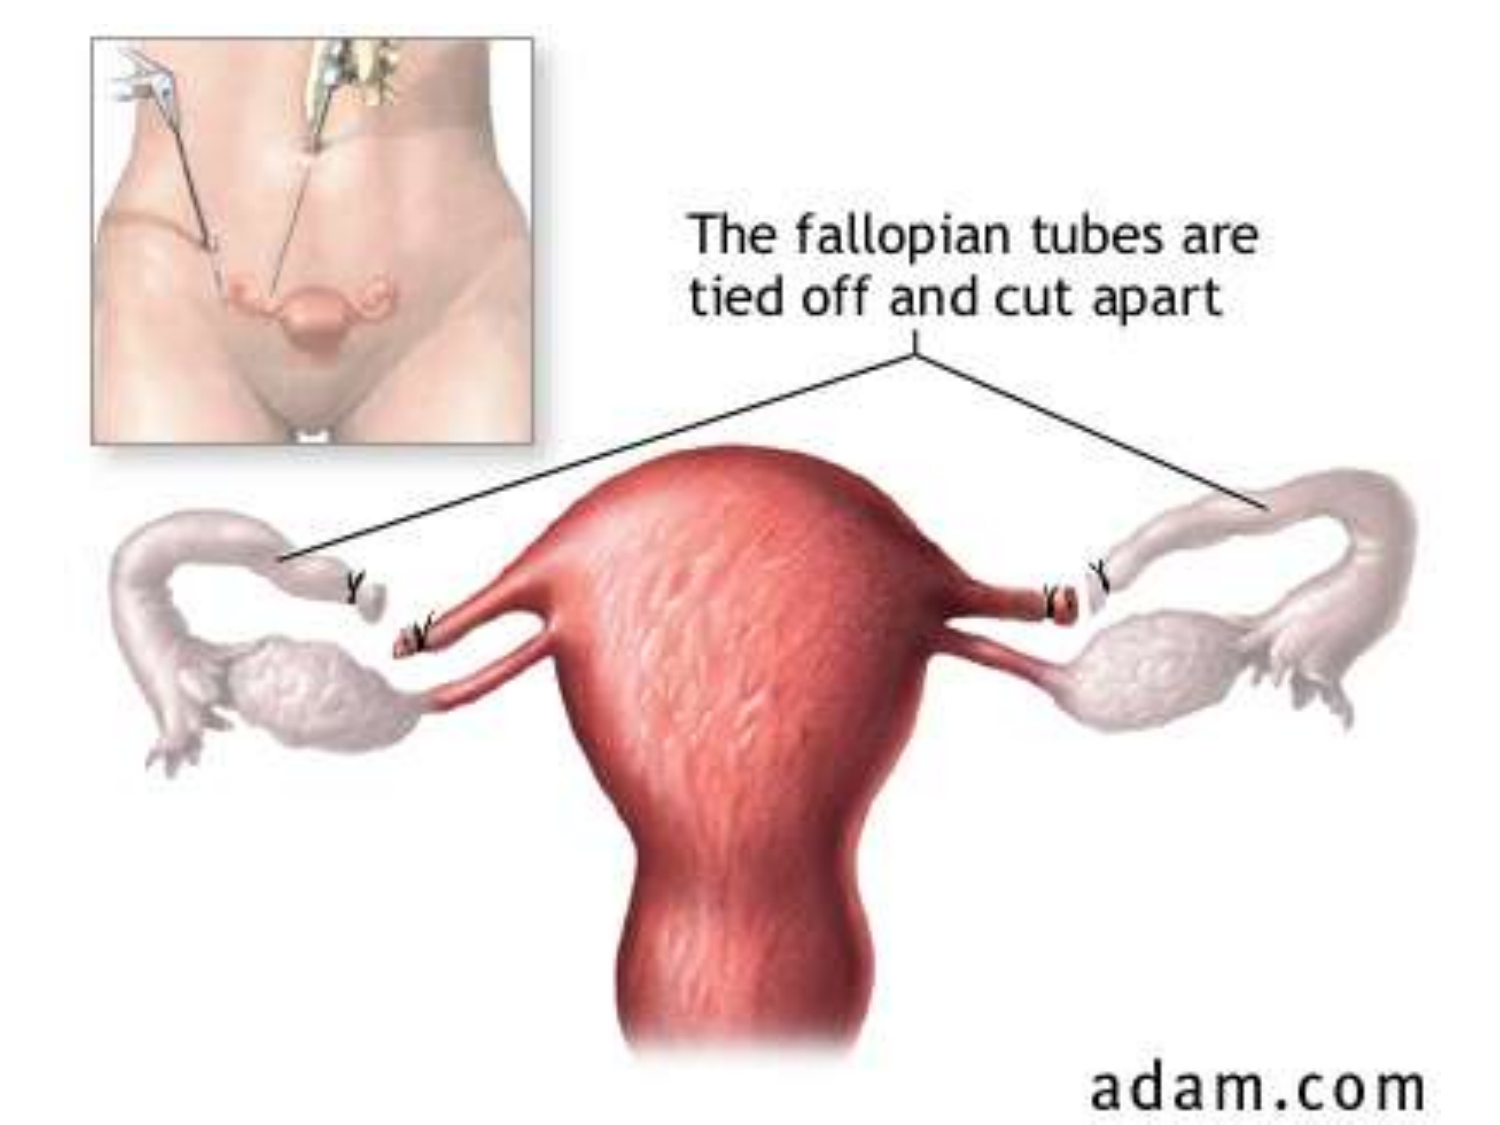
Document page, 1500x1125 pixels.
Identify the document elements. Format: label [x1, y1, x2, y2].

list [64, 23, 1442, 1125]
